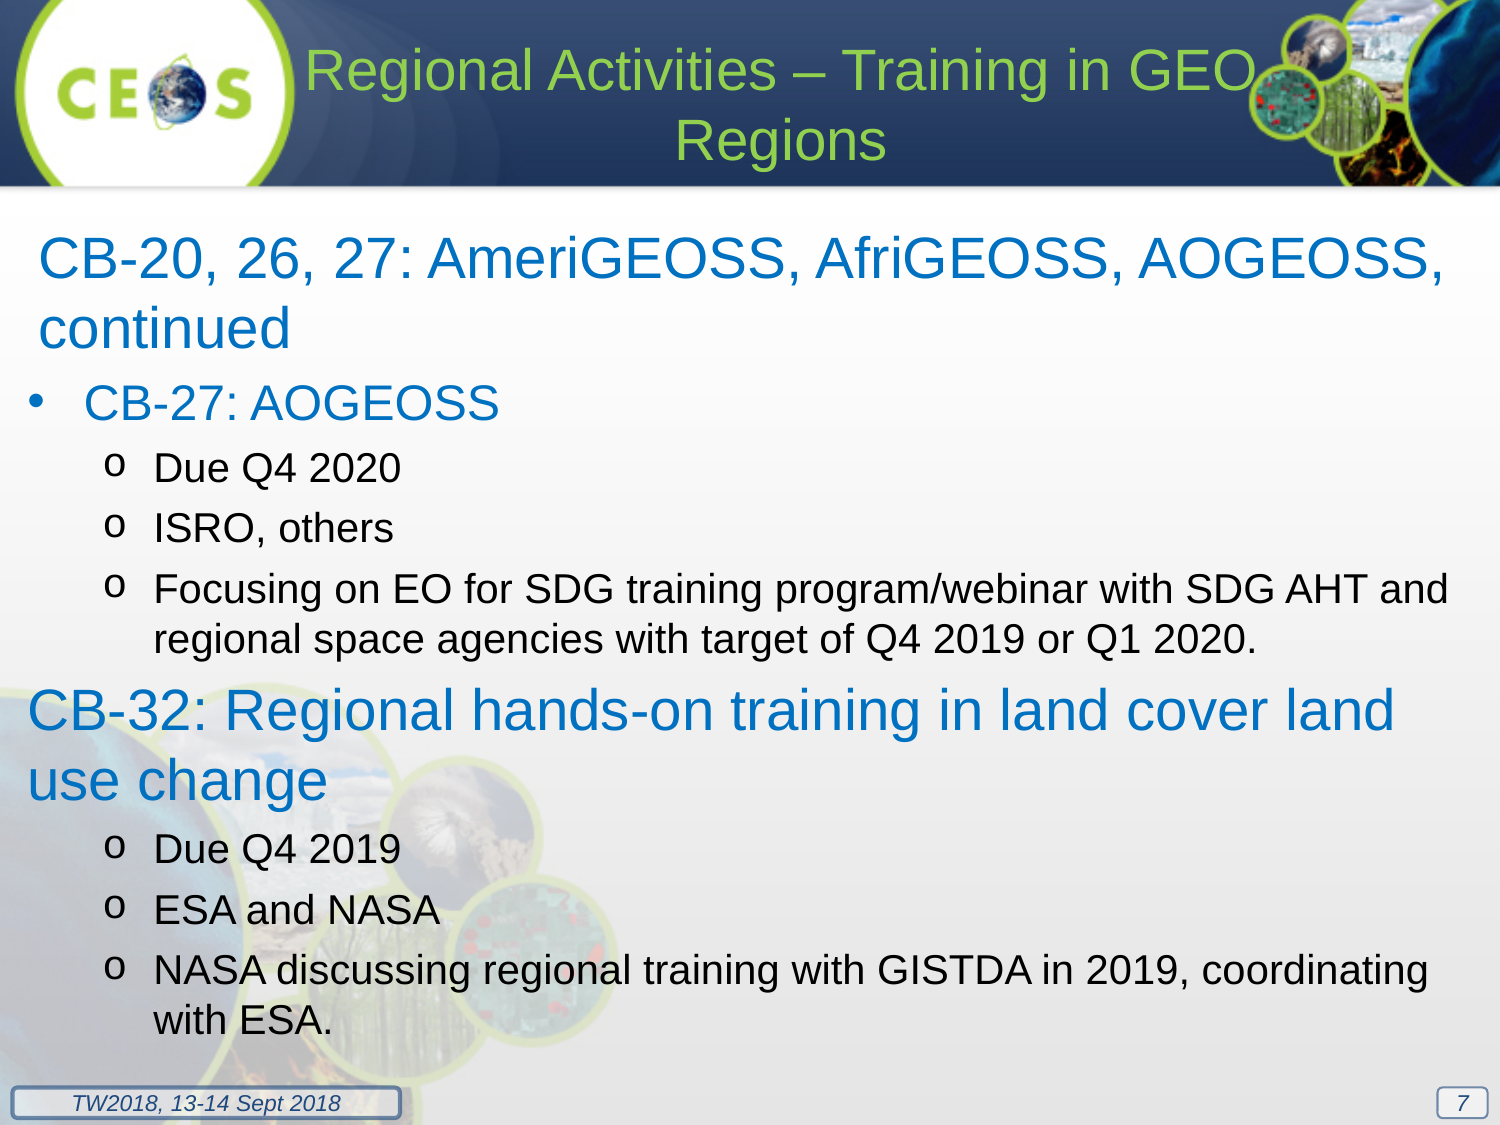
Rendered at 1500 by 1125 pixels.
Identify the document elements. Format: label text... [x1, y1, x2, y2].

list Regional Activities – Training in GEO Regions [287, 24, 1275, 113]
picture [0, 0, 1500, 1125]
list CB-20, 26, 27: AmeriGEOSS, AfriGEOSS, AOGEOSS, continued CB-27: AOGEOSS Due Q4 2020 ISRO, others Focusing on EO for SDG training program/webinar with SDG AHT and regional space agencies with target of Q4 2019 or Q1 2020. CB-32: Regional hands-on training in land cover land use change Due Q4 2019 ESA and NASA NASA discussing regional training with GISTDA in 2019, coordinating with ESA. [12, 212, 1500, 1125]
